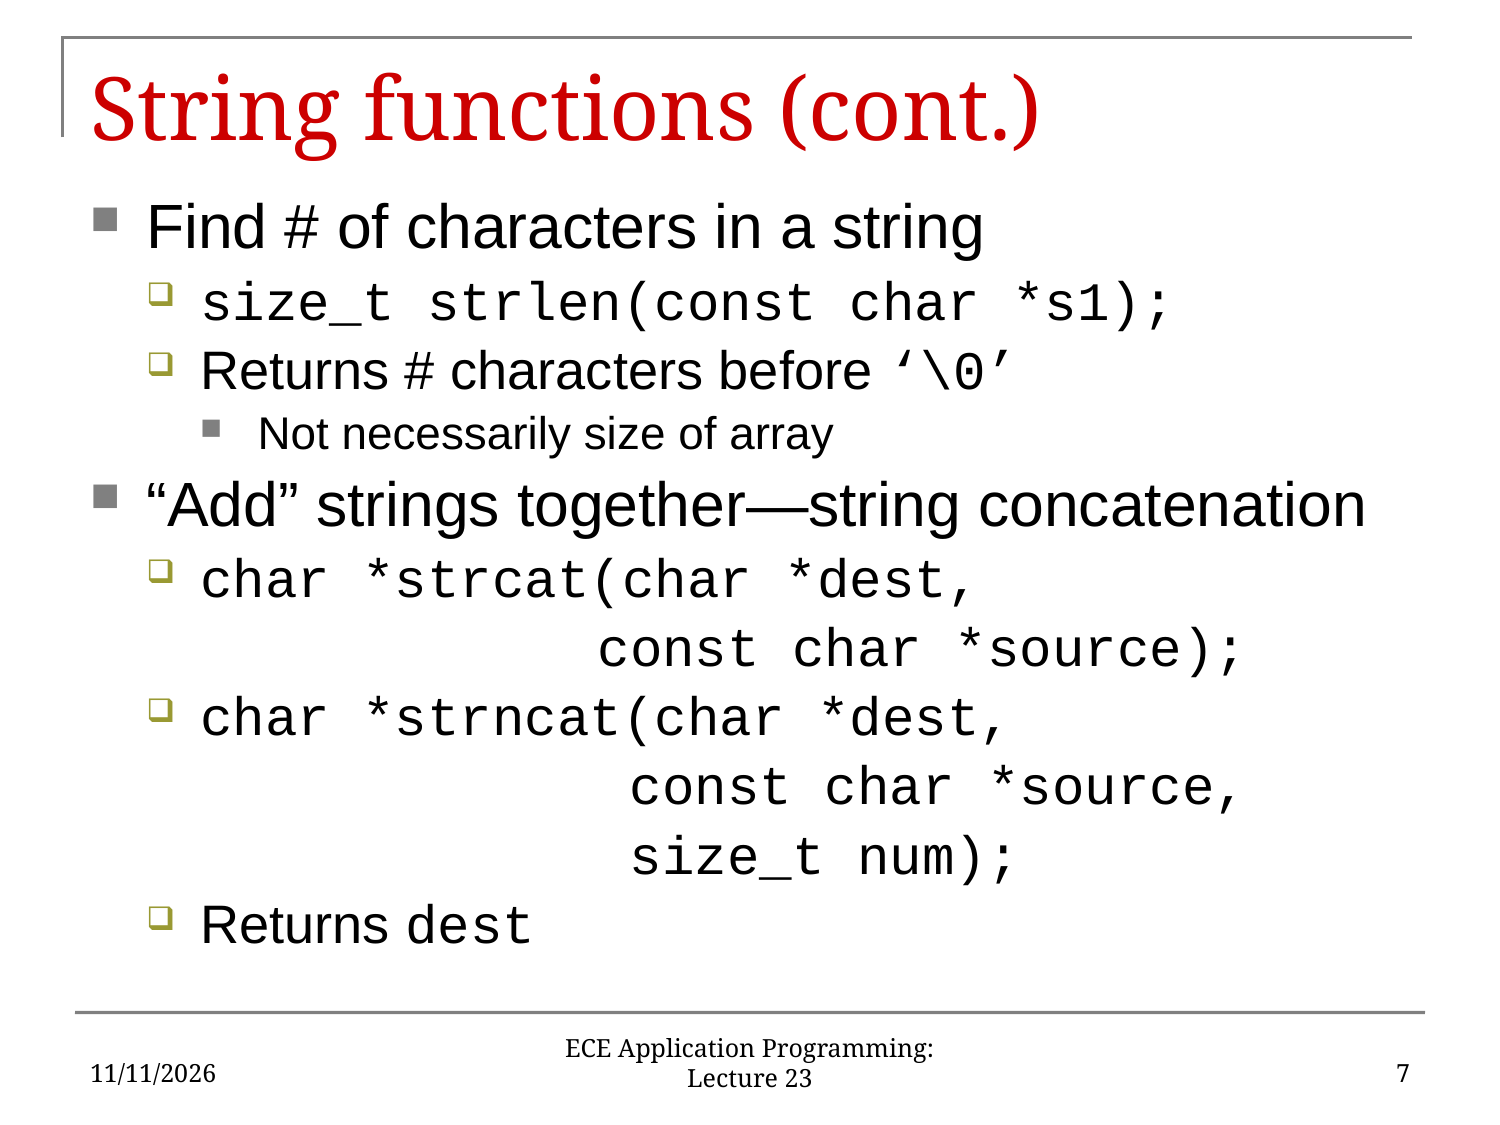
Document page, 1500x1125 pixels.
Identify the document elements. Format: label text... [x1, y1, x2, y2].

slide_number 7 [1074, 1023, 1426, 1100]
list Find # of characters in a string size_t strlen(const char *s1); Returns # characters before ‘\0’ Not necessarily size of array “Add” strings together—string concatenation char *strcat(char *dest, const char *source); char *strncat(char *dest, const char *source, size_t num); Returns dest [75, 187, 1425, 1006]
footer ECE Application Programming: Lecture 23 [512, 1024, 988, 1101]
title String functions (cont.) [75, 45, 1425, 163]
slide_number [74, 1023, 426, 1100]
